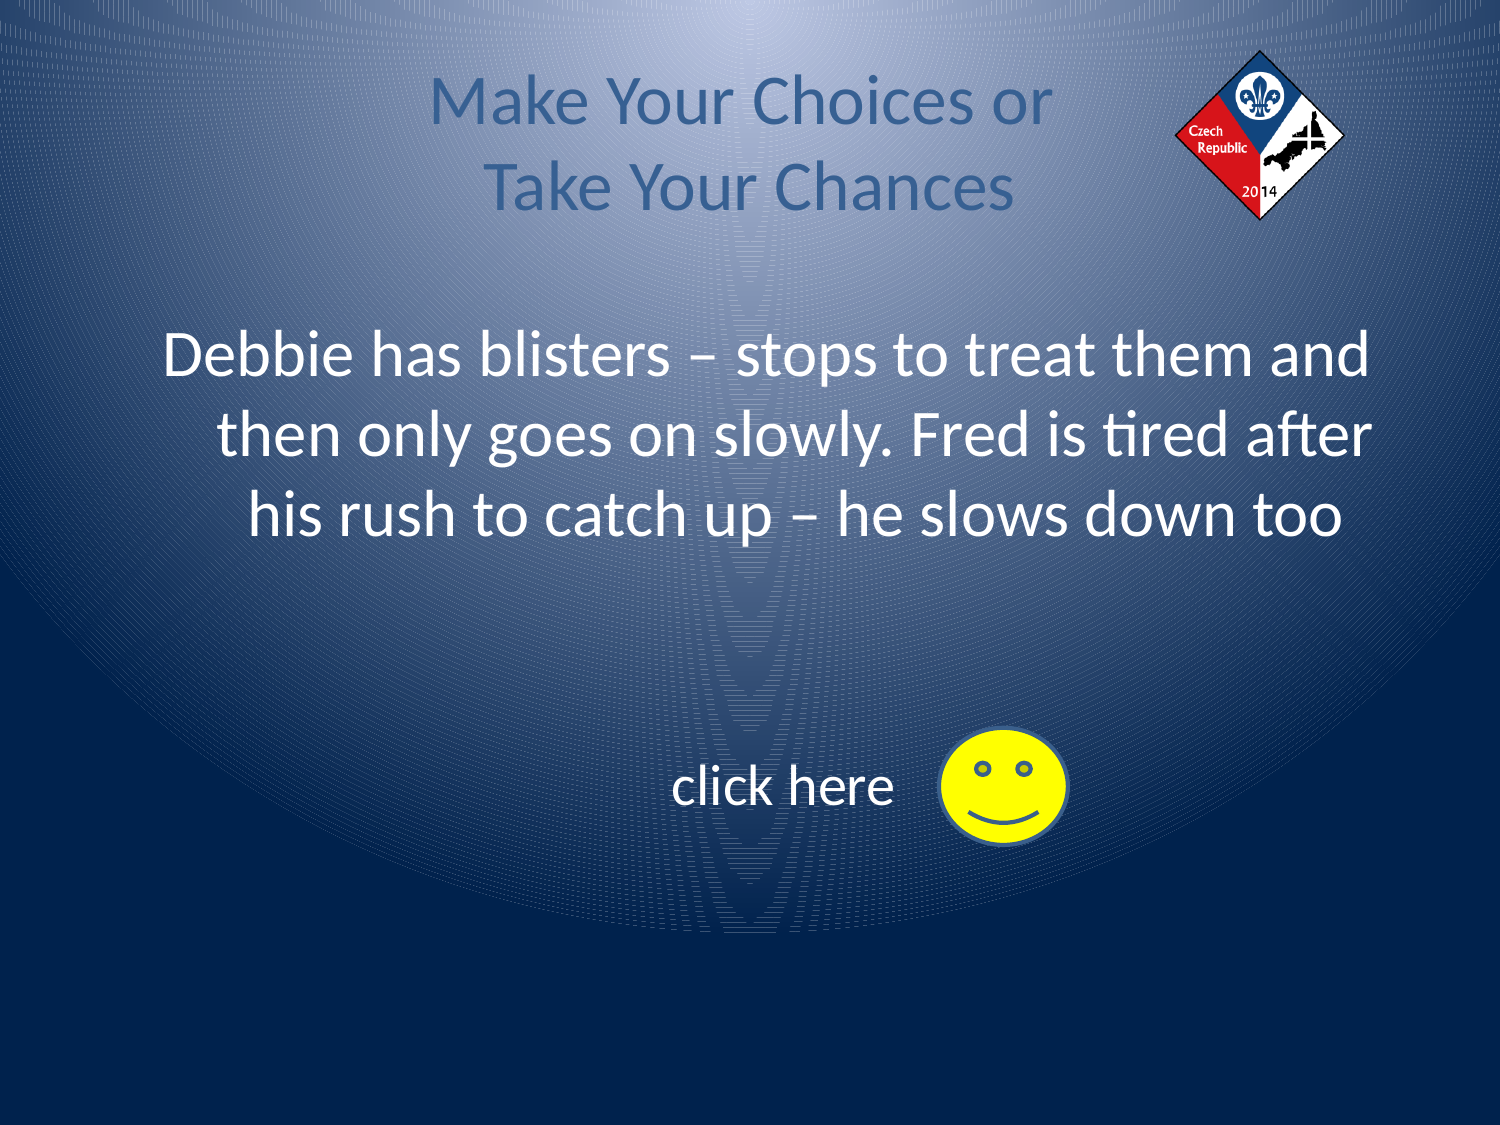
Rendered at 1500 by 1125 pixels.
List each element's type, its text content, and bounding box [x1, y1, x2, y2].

text_box click here [657, 739, 924, 825]
title Make Your Choices or Take Your Chances [75, 45, 1425, 233]
text_box [936, 725, 1070, 848]
picture [1171, 46, 1348, 223]
list Debbie has blisters – stops to treat them and then only goes on slowly. Fred is tired after his rush to catch up – he slows down too [123, 302, 1412, 740]
